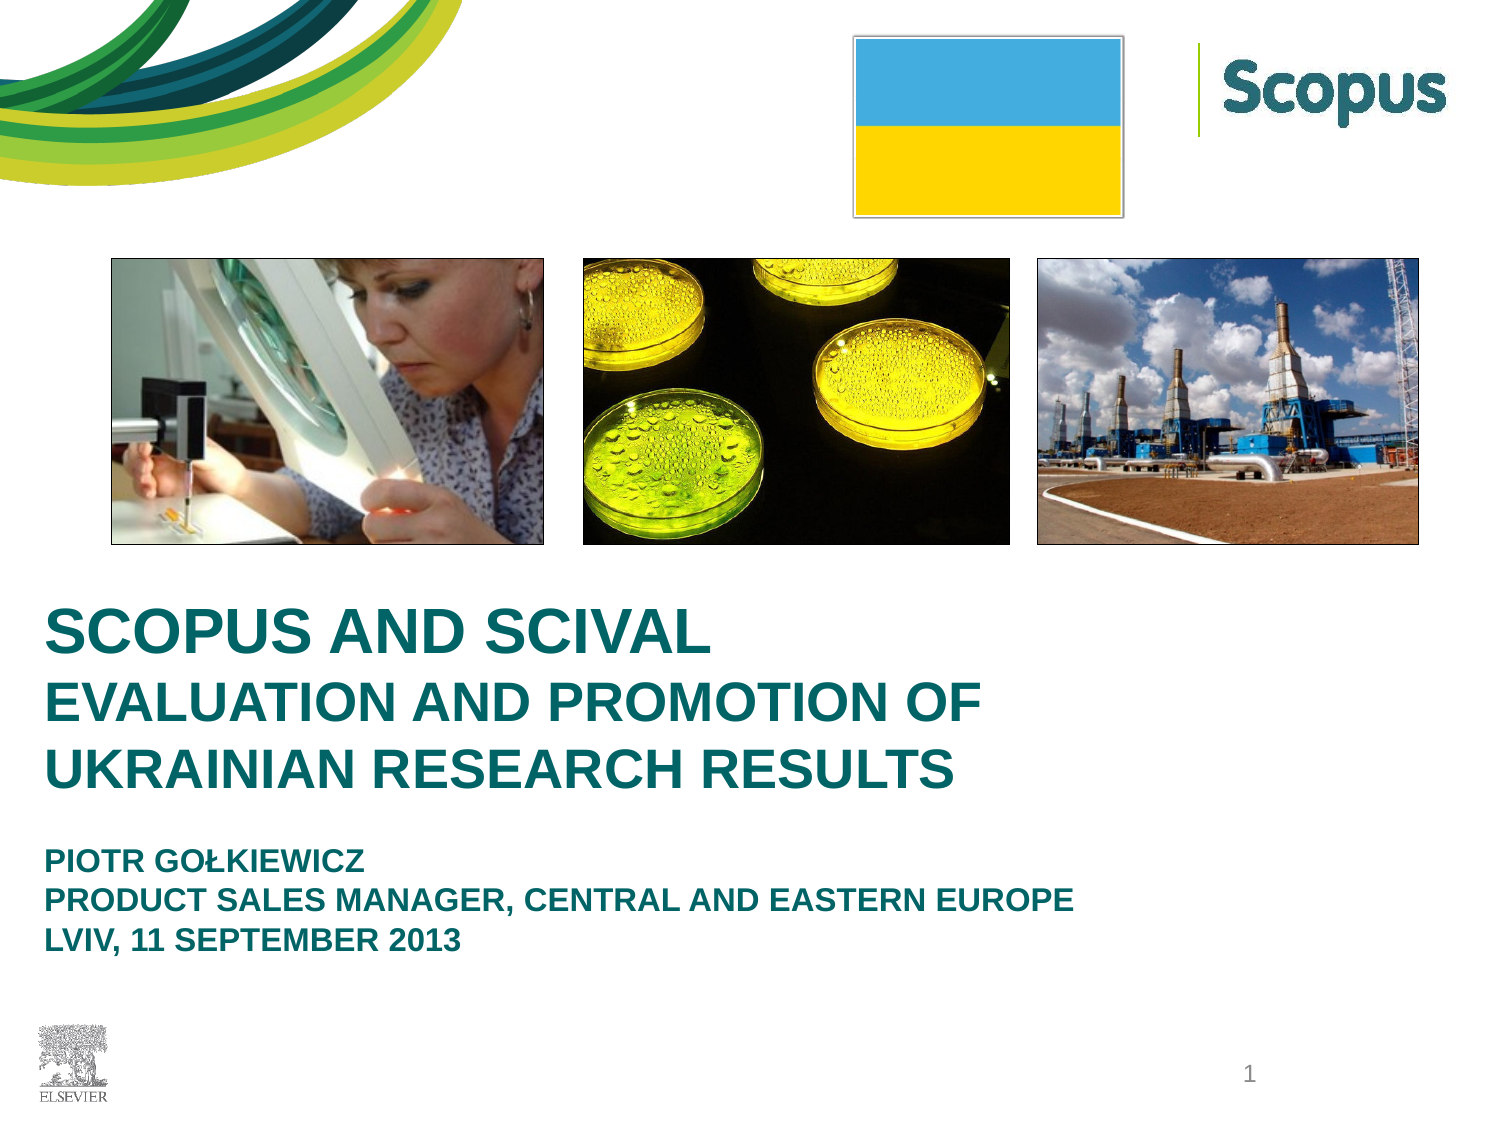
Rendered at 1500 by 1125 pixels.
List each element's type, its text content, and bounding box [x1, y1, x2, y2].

picture [583, 258, 1010, 545]
picture [0, 0, 462, 188]
picture [1037, 258, 1419, 545]
picture [37, 1055, 108, 1102]
title SCOPUS and SciVal Evaluation and Promotion of Ukrainian research results Piotr Gołkiewicz Product Sales Manager, Central and Eastern Europe Lviv, 11 September 2013 [29, 577, 1422, 1055]
picture [852, 33, 1126, 219]
slide_number 1 [1074, 1042, 1425, 1103]
picture [1220, 42, 1459, 138]
picture [111, 258, 544, 545]
